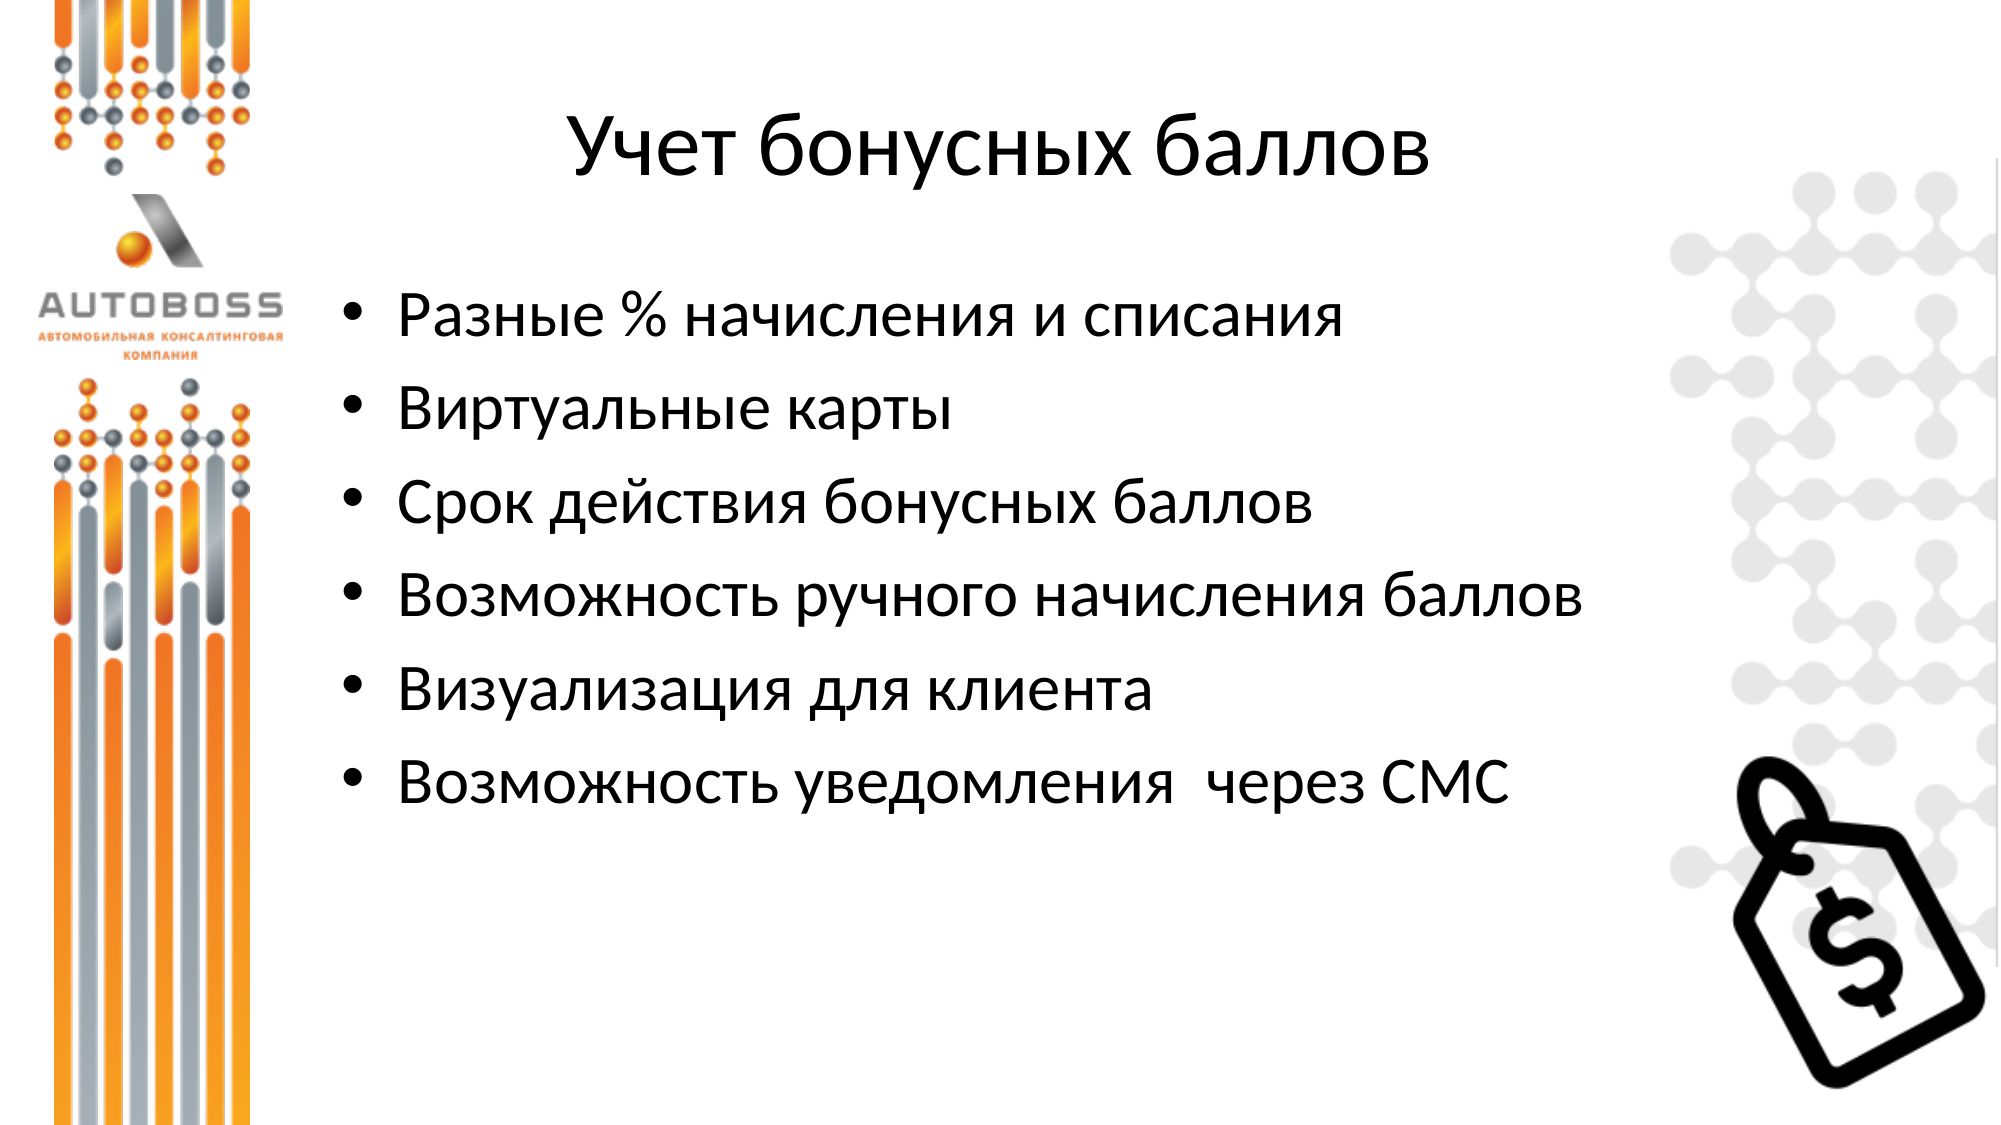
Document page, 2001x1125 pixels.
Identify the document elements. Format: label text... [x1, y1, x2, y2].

picture [54, 374, 251, 1125]
list Разные % начисления и списания Виртуальные карты Срок действия бонусных баллов Возможность ручного начисления баллов Визуализация для клиента Возможность уведомления через СМС [326, 262, 1626, 1005]
picture [1638, 158, 2000, 1098]
picture [38, 194, 283, 361]
title Учет бонусных баллов [99, 45, 1900, 233]
picture [54, 0, 251, 180]
